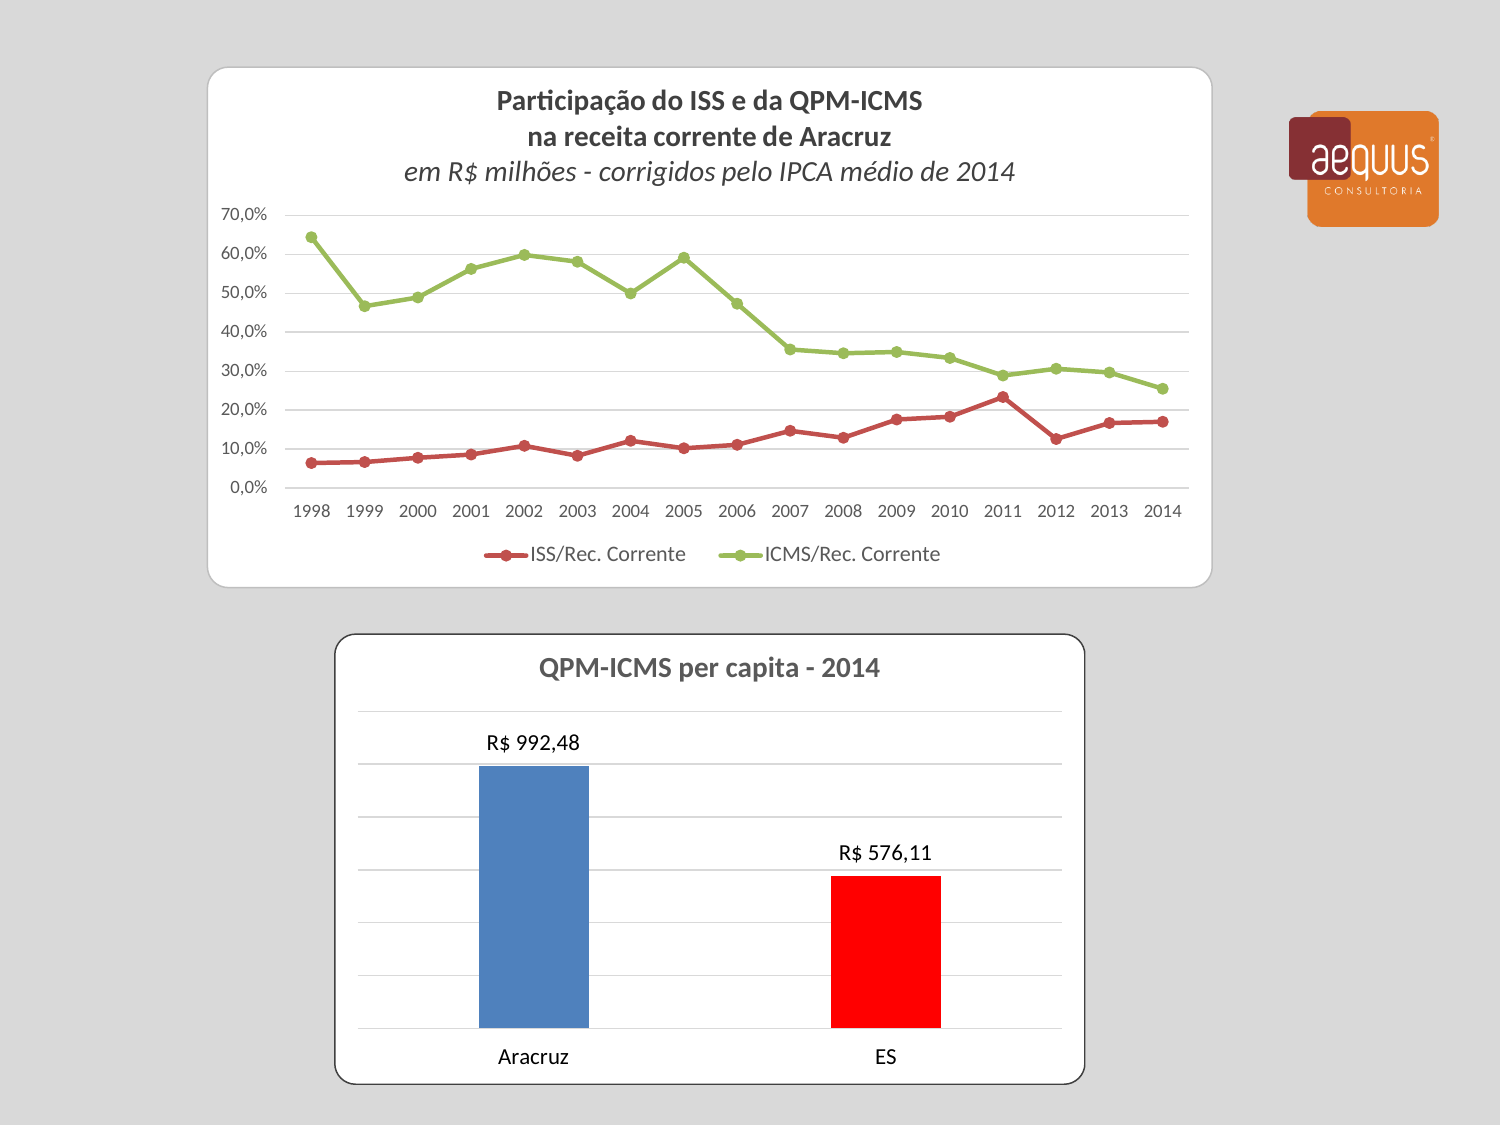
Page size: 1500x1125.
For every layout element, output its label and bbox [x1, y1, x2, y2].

picture [333, 633, 1086, 1086]
picture [1288, 110, 1439, 227]
picture [206, 66, 1214, 589]
